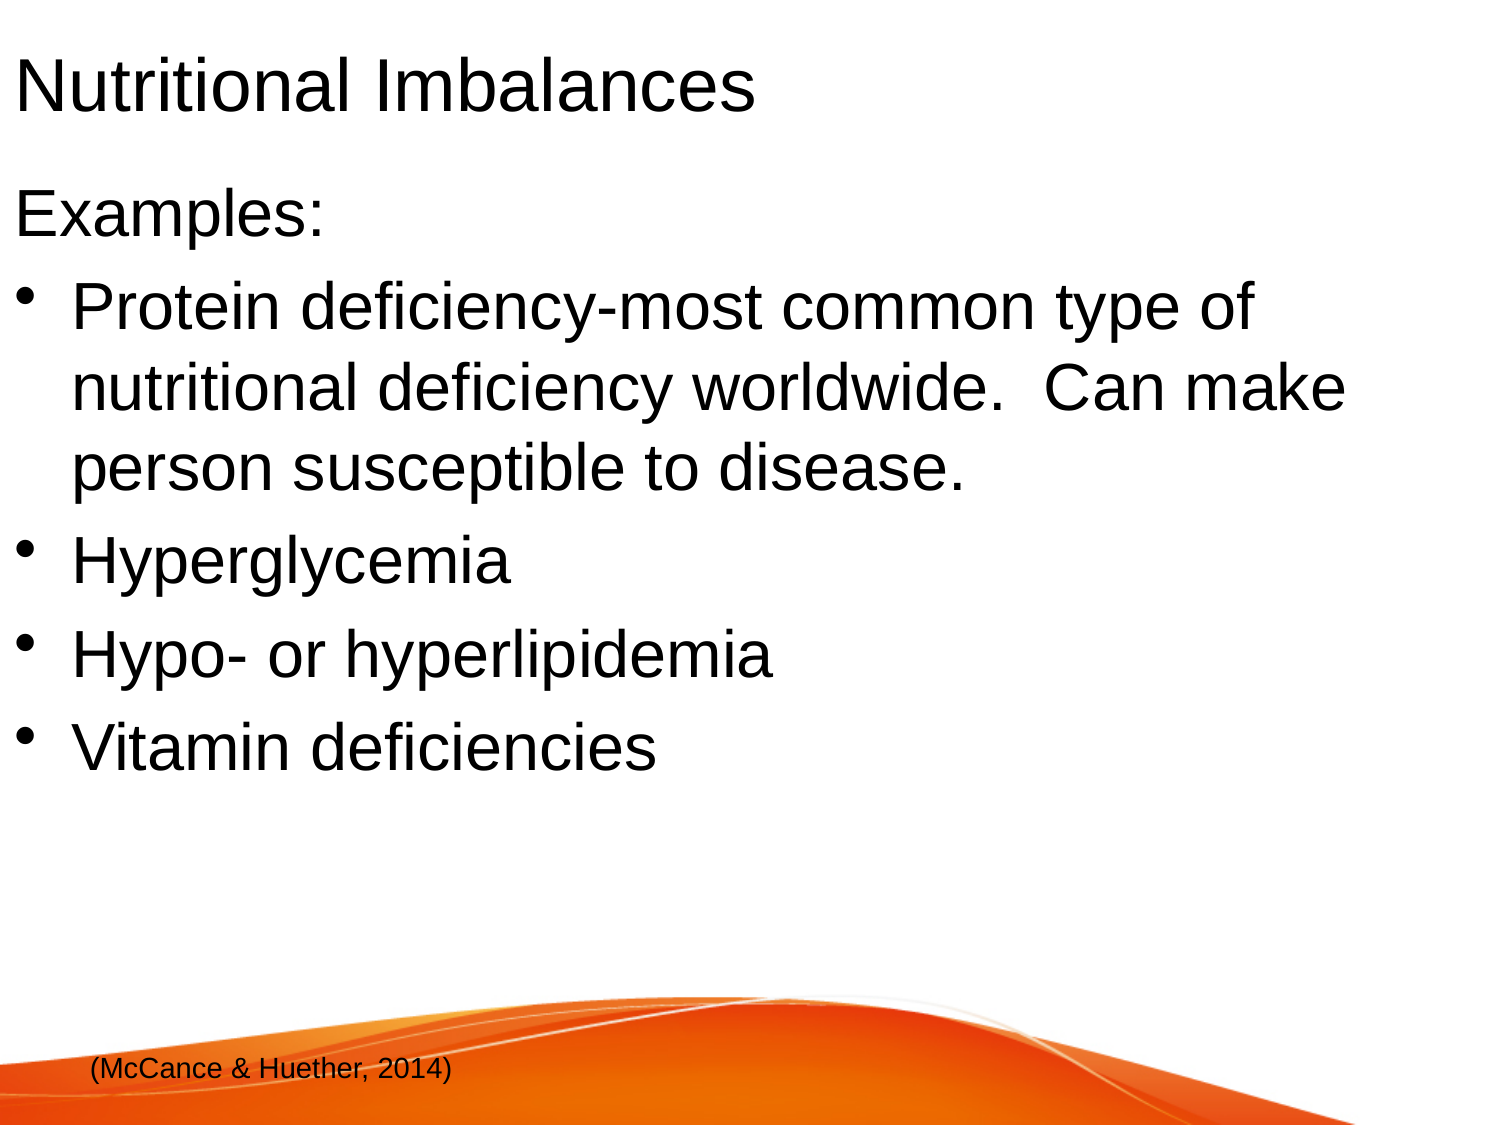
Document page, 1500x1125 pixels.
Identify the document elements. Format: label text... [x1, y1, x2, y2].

text_box (McCance & Huether, 2014) [74, 1041, 513, 1092]
title Nutritional Imbalances [0, 0, 1500, 162]
list Examples: Protein deficiency-most common type of nutritional deficiency worldwide. Can make person susceptible to disease. Hyperglycemia Hypo- or hyperlipidemia Vitamin deficiencies [0, 162, 1500, 1125]
